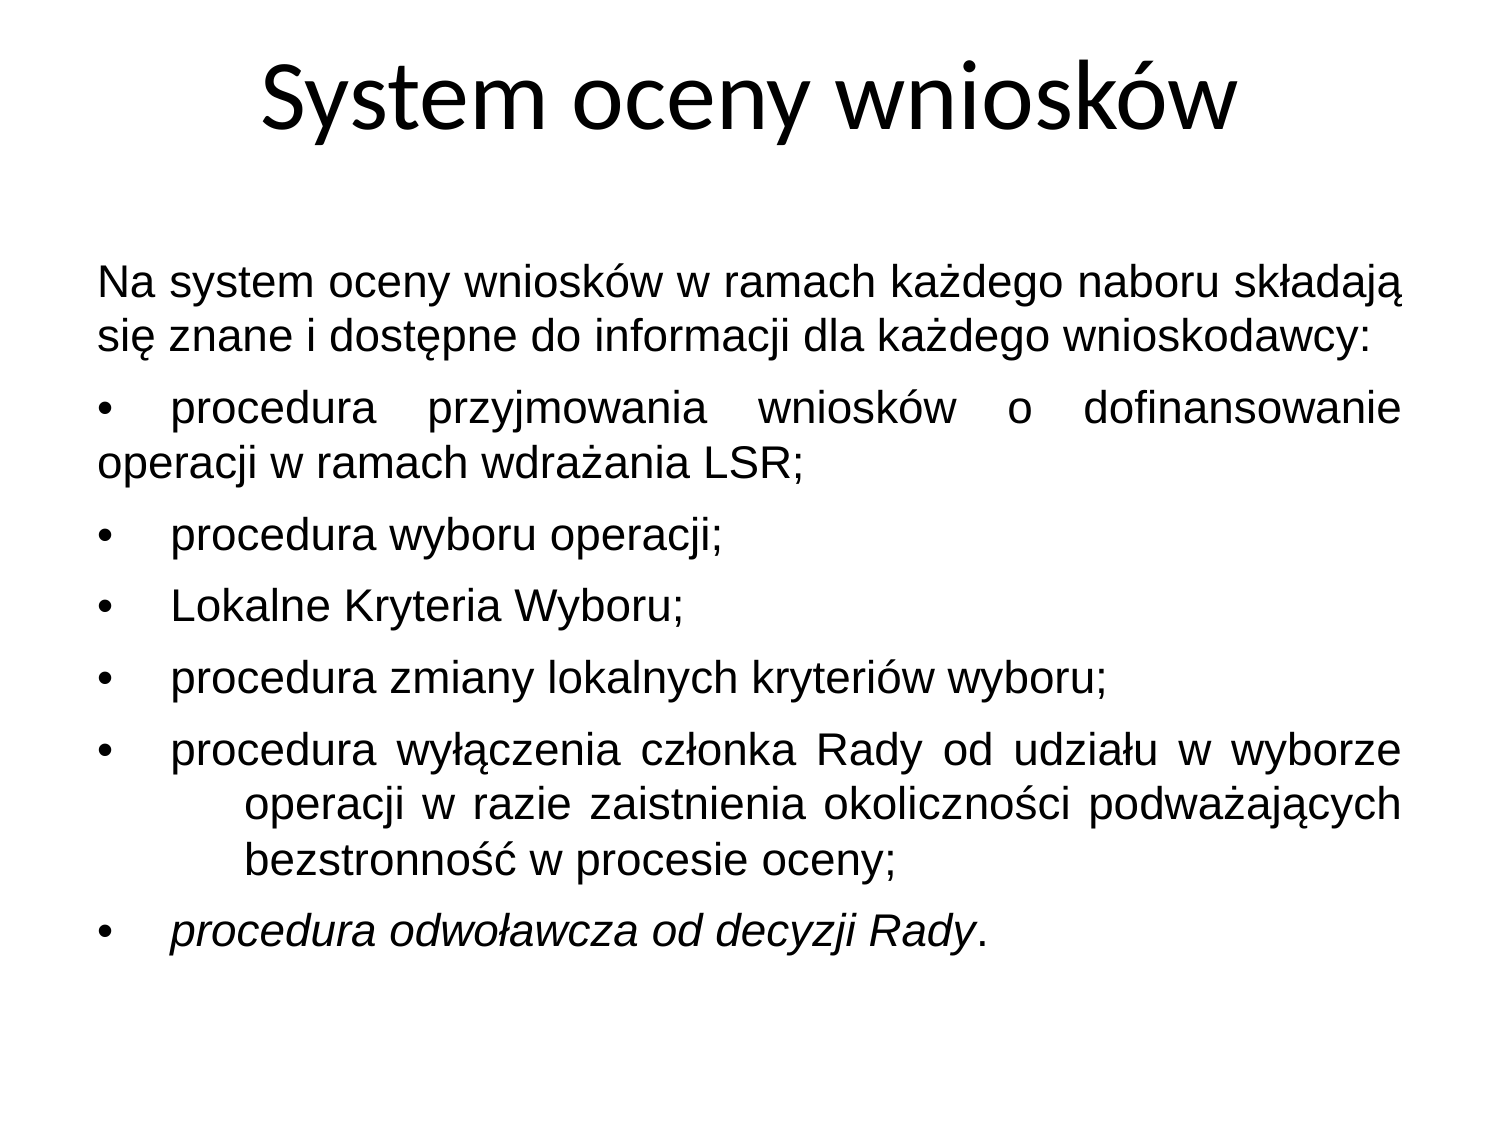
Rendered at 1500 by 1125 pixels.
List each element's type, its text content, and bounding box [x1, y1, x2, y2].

text_box System oceny wniosków [112, 19, 1388, 161]
text_box Na system oceny wniosków w ramach każdego naboru składają się znane i dostępne do informacji dla każdego wnioskodawcy: • procedura przyjmowania wniosków o dofinansowanie operacji w ramach wdrażania LSR; • procedura wyboru operacji; • Lokalne Kryteria Wyboru; • procedura zmiany lokalnych kryteriów wyboru; • procedura wyłączenia członka Rady od udziału w wyborze operacji w razie zaistnienia okoliczności podważających bezstronność w procesie oceny; • procedura odwoławcza od decyzji Rady. [82, 243, 1418, 1050]
